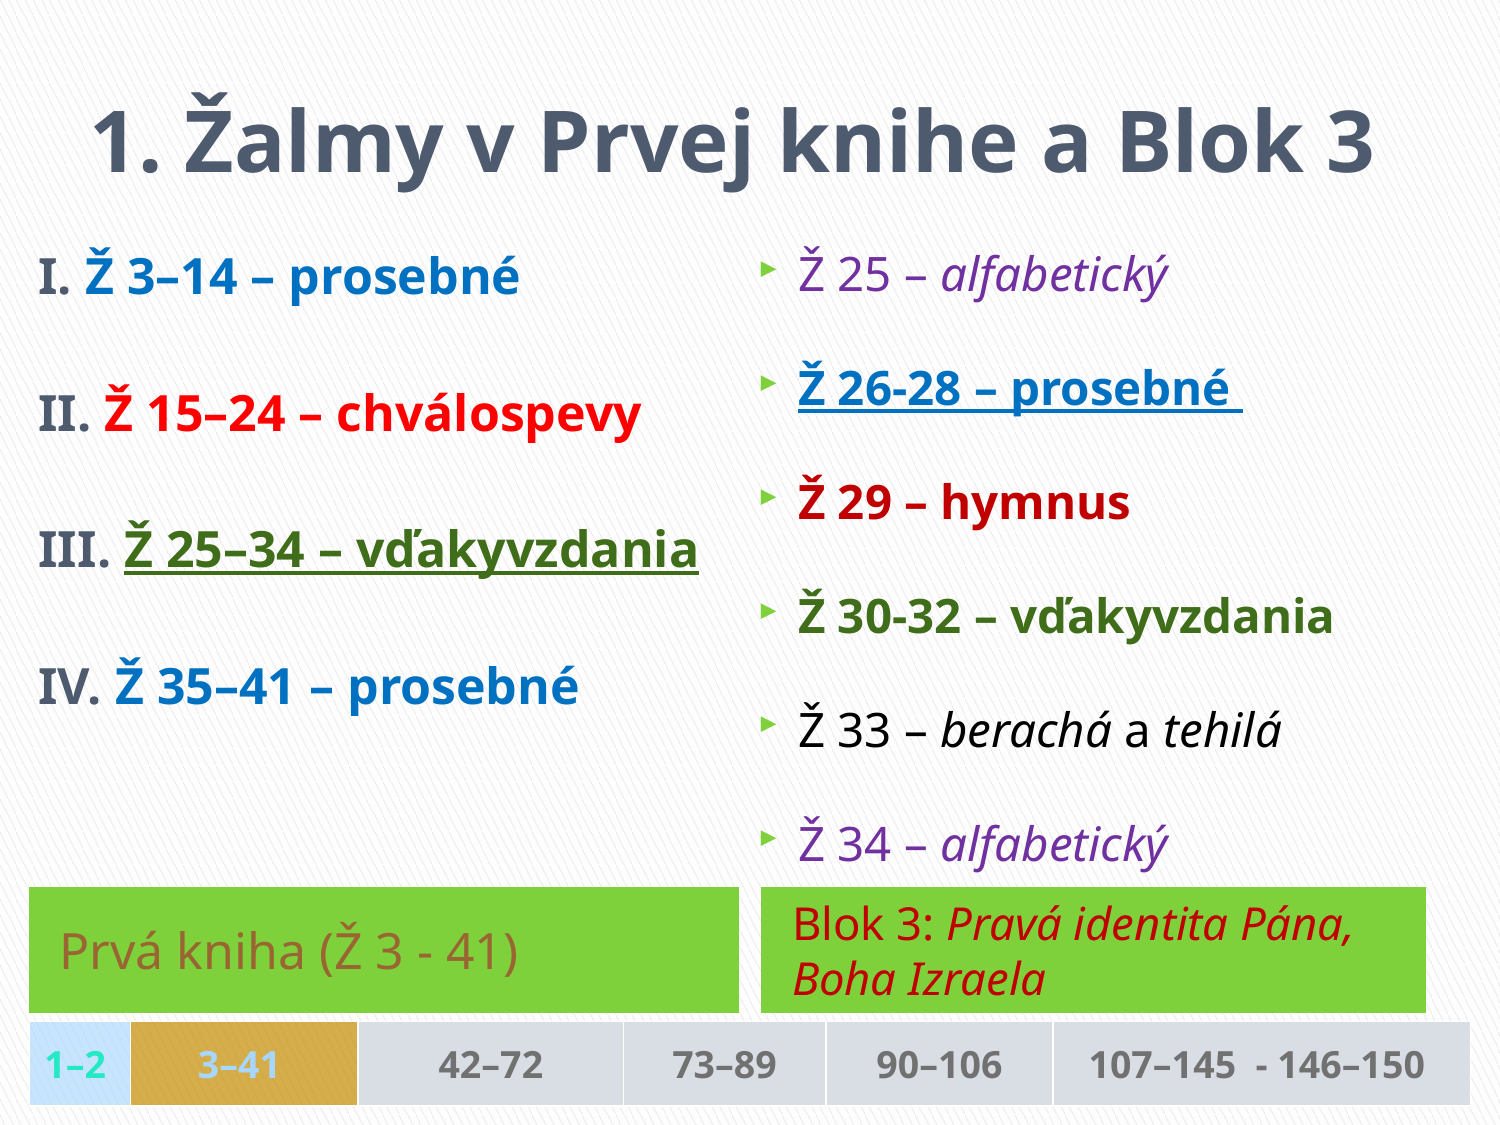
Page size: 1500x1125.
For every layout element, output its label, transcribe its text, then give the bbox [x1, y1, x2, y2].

slide_number 17 [1418, 1051, 1479, 1112]
list Prvá kniha (Ž 3 - 41) [29, 887, 739, 1013]
table_header 107–145 - 146–150 [1054, 1022, 1470, 1105]
footer SŽkJ: Dôvera v Božiu pomoc (Ž 27) [718, 1107, 1105, 1112]
list Ž 25 – alfabetický Ž 26-28 – prosebné Ž 29 – hymnus Ž 30-32 – vďakyvzdania Ž 33 – berachá a tehilá Ž 34 – alfabetický [726, 236, 1447, 884]
table_header 42–72 [359, 1022, 623, 1105]
list I. Ž 3–14 – prosebné II. Ž 15–24 – chválospevy III. Ž 25–34 – vďakyvzdania IV. Ž 35–41 – prosebné [17, 236, 726, 884]
table_header 3–41 [131, 1022, 357, 1105]
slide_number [1105, 1107, 1418, 1112]
list Blok 3: Pravá identita Pána, Boha Izraela [761, 887, 1426, 1013]
table_header 73–89 [624, 1022, 825, 1105]
title 1. Žalmy v Prvej knihe a Blok 3 [75, 44, 1425, 233]
table_header 1–2 [30, 1022, 130, 1105]
table_header 90–106 [827, 1022, 1052, 1105]
